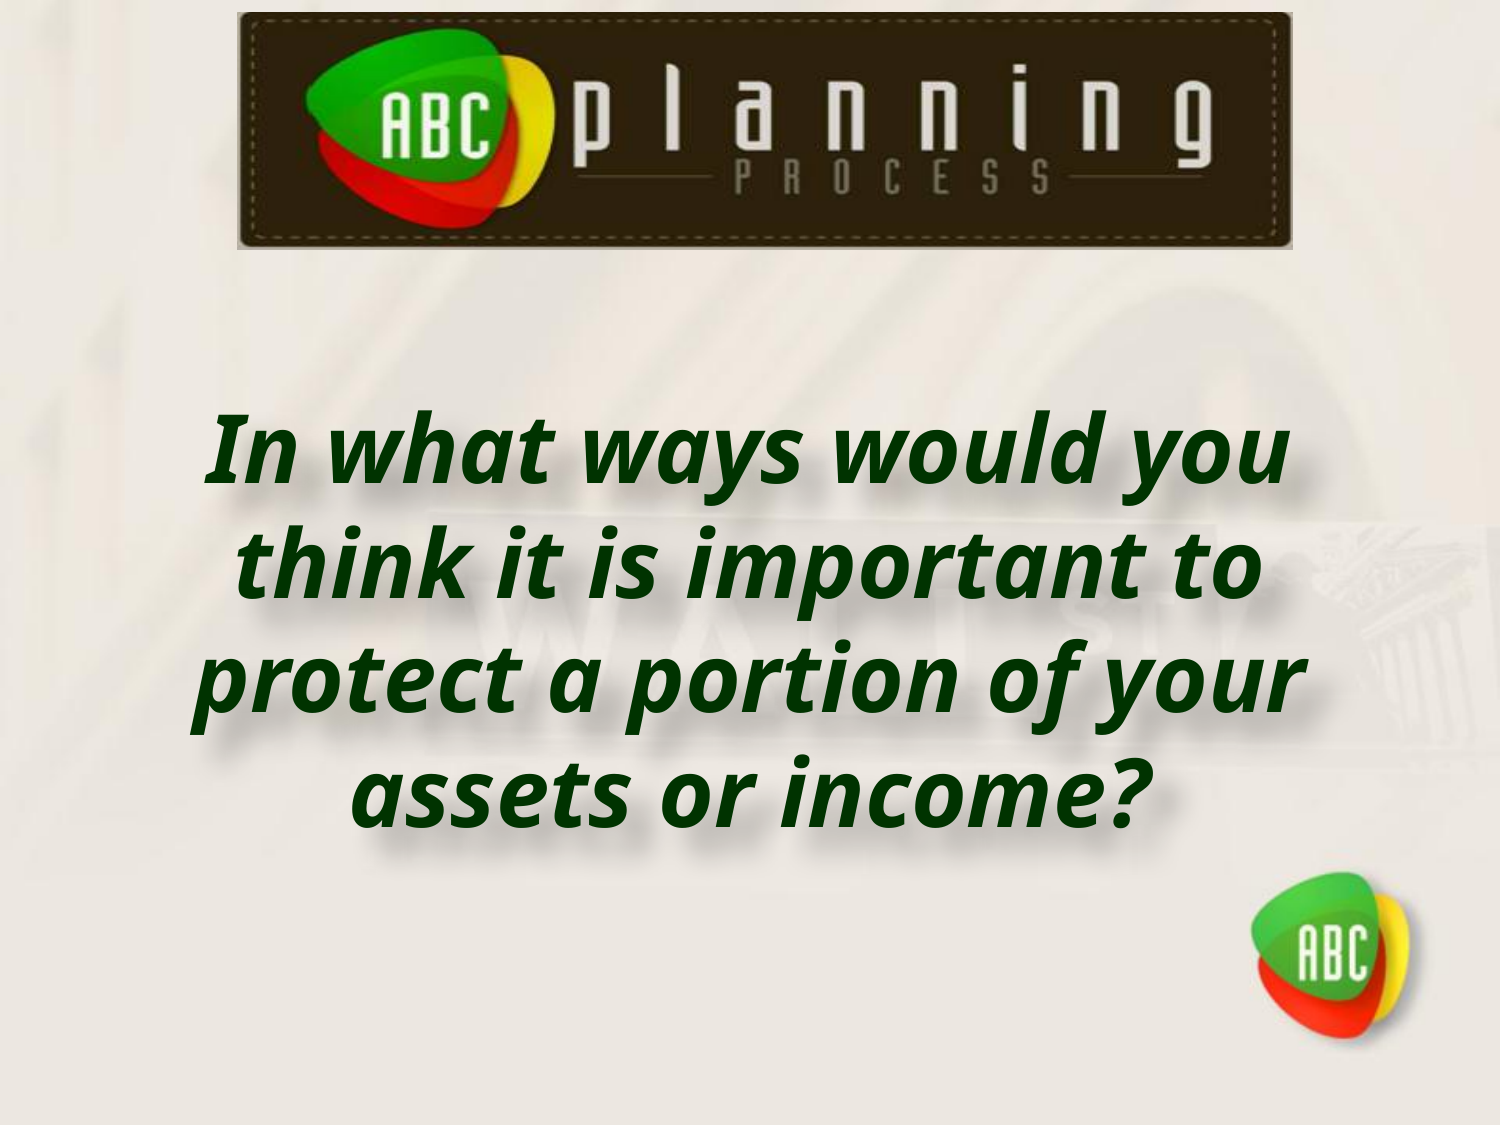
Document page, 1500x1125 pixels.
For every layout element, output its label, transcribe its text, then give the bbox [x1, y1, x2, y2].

picture [0, 0, 1500, 1125]
list In what ways would you think it is important to protect a portion of your assets or income? [174, 162, 1325, 863]
